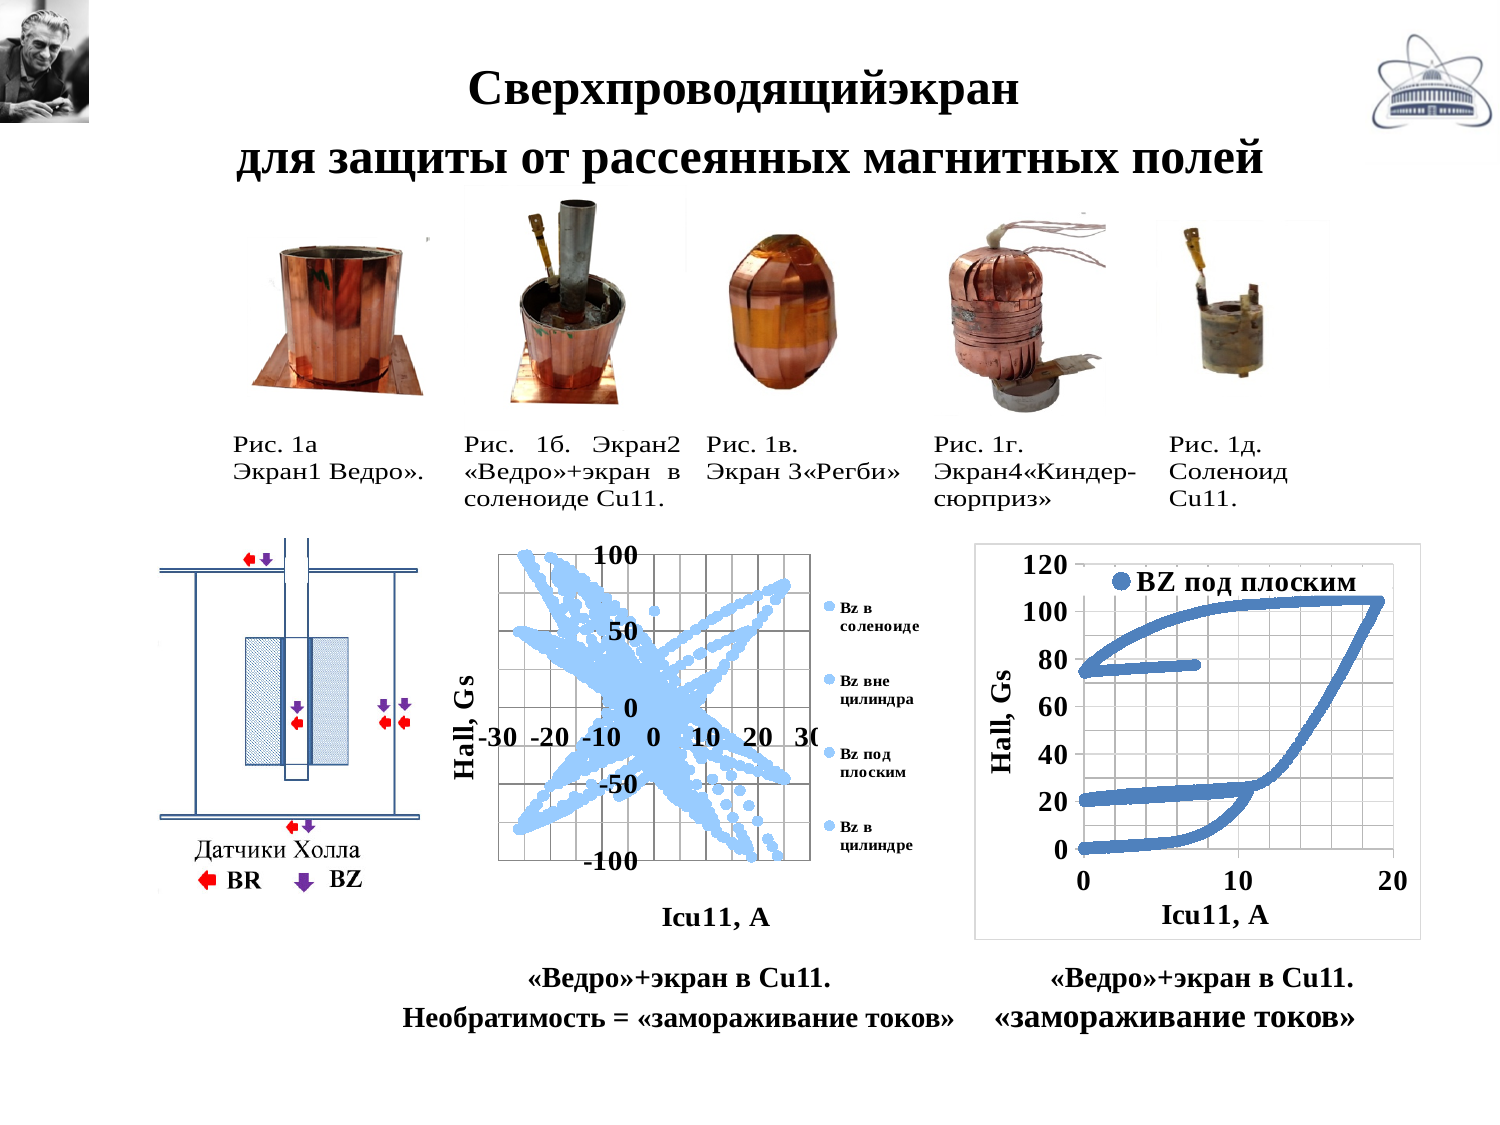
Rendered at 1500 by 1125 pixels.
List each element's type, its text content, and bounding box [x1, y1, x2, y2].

picture [0, 0, 90, 124]
picture [218, 184, 1353, 538]
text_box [156, 538, 1426, 1043]
picture [1365, 0, 1500, 166]
title Сверхпроводящийэкран для защиты от рассеянных магнитных полей [75, 45, 1425, 185]
